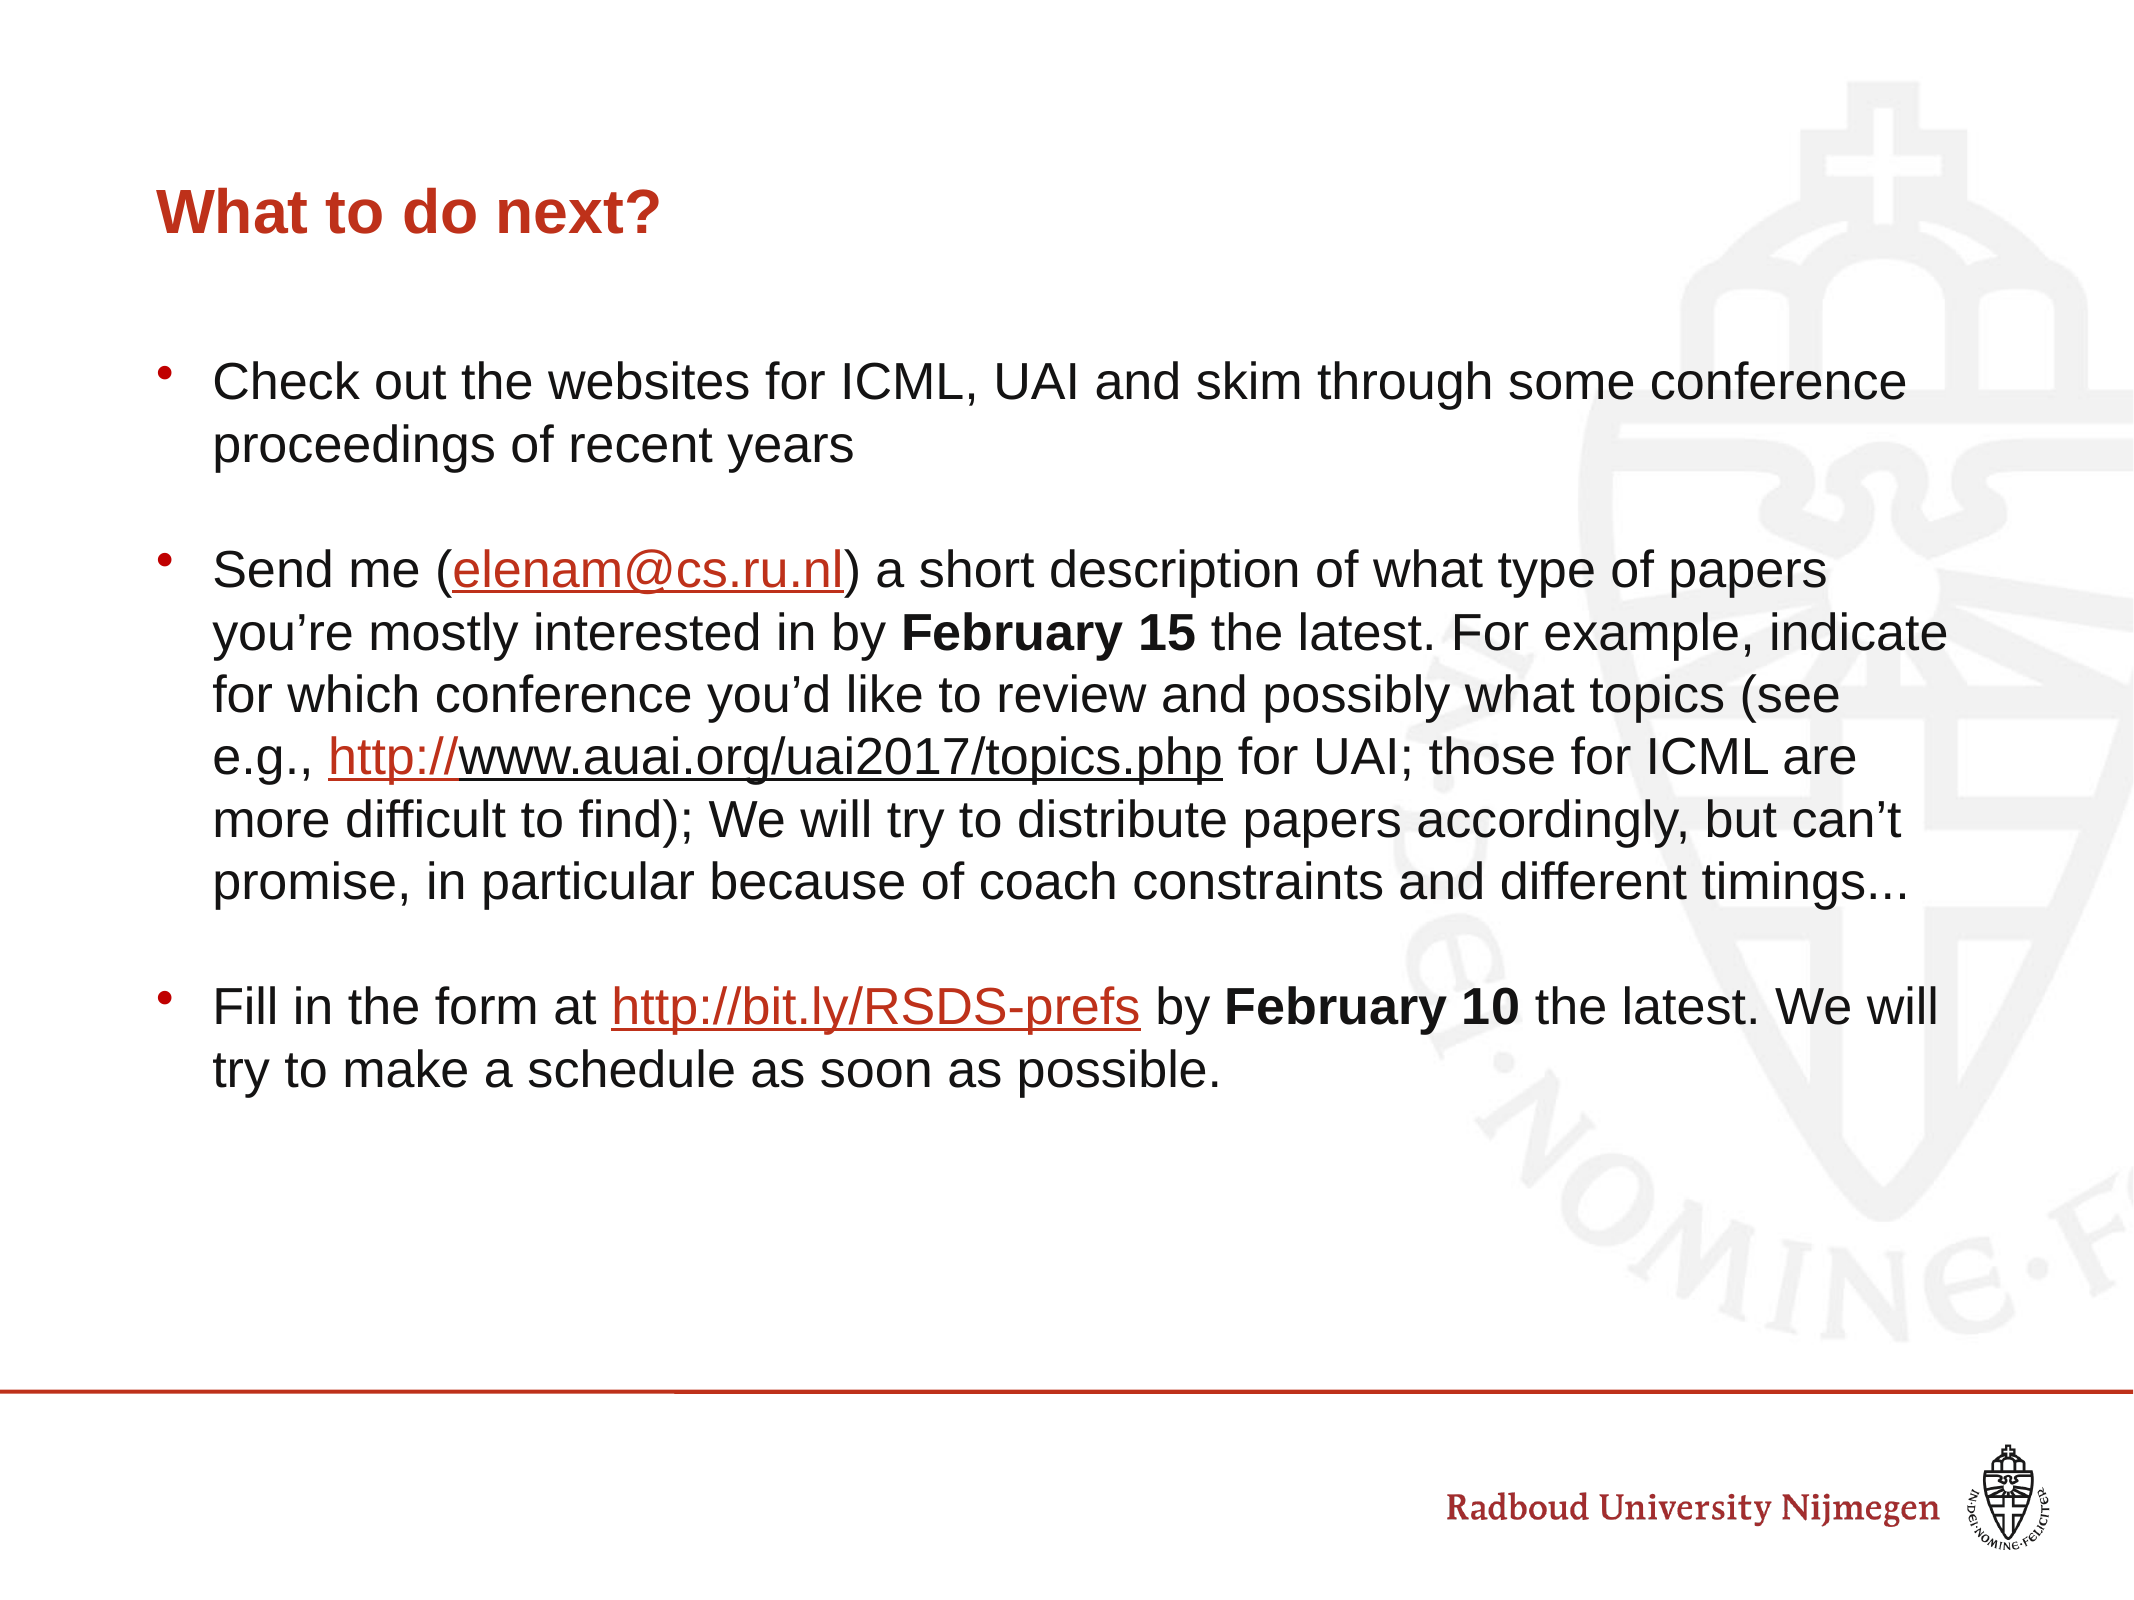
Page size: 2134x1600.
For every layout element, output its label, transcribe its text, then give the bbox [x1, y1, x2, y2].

list Check out the websites for ICML, UAI and skim through some conference proceedings of recent years Send me (elenam@cs.ru.nl) a short description of what type of papers you’re mostly interested in by February 15 the latest. For example, indicate for which conference you’d like to review and possibly what topics (see e.g., http://www.auai.org/uai2017/topics.php for UAI; those for ICML are more difficult to find); We will try to distribute papers accordingly, but can’t promise, in particular because of coach constraints and different timings... Fill in the form at http://bit.ly/RSDS-prefs by February 10 the latest. We will try to make a schedule as soon as possible. [147, 339, 1961, 1325]
title What to do next? [147, 162, 1961, 336]
picture [0, 0, 2134, 1389]
picture [0, 1394, 2134, 1600]
